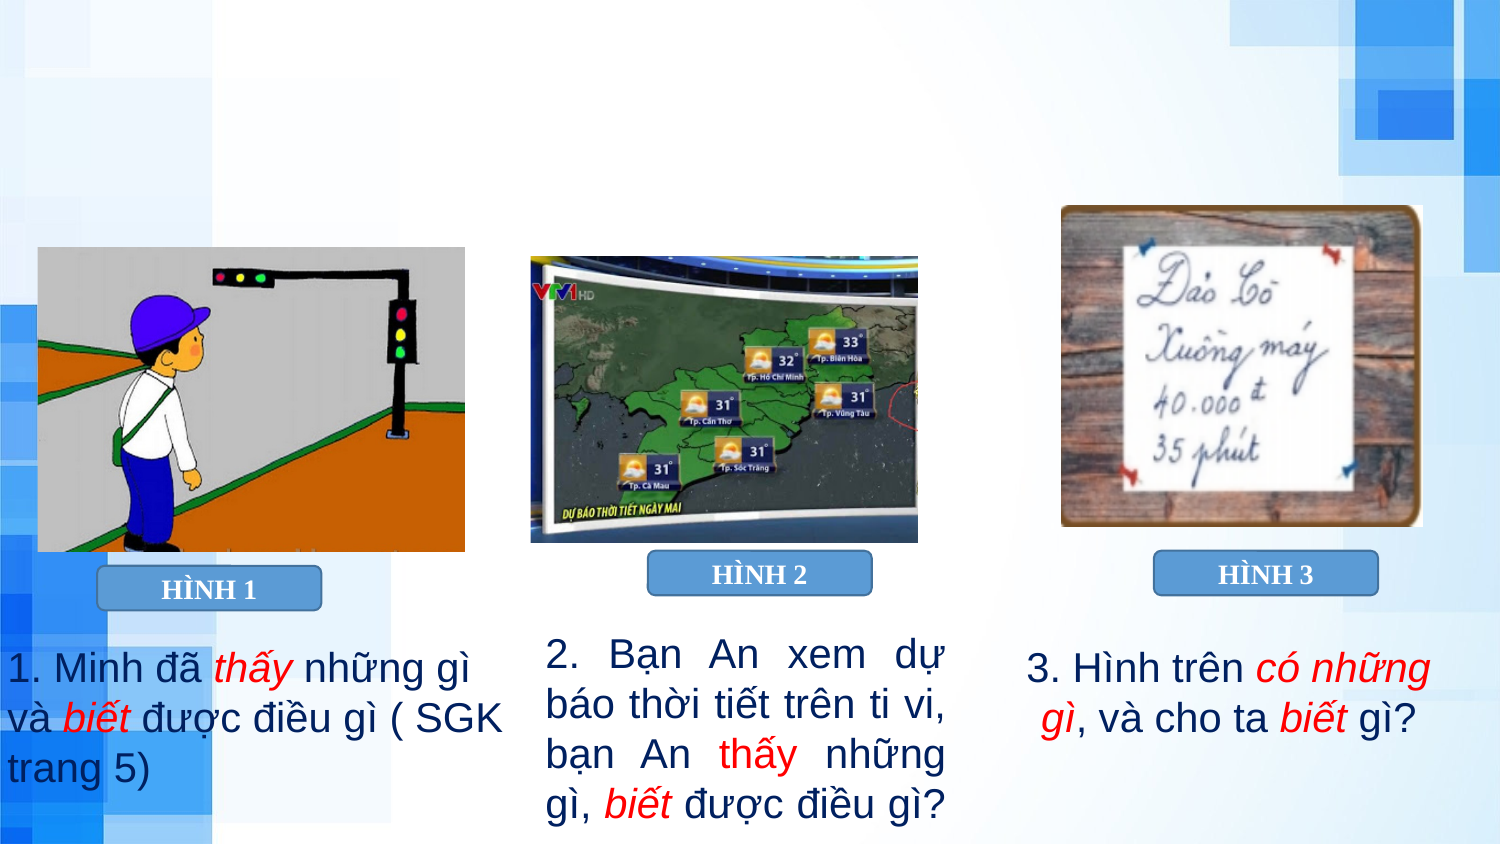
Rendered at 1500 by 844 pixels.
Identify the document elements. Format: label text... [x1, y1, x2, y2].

text_box 2. Bạn An xem dự báo thời tiết trên ti vi, bạn An thấy những gì, biết được điều gì? [530, 619, 961, 835]
text_box 1. Minh đã thấy những gì và biết được điều gì ( SGK trang 5) [0, 633, 530, 798]
text_box 3. Hình trên có những gì, và cho ta biết gì? [1011, 633, 1447, 748]
text_box HÌNH 2 [646, 549, 873, 597]
picture [0, 0, 1500, 844]
text_box HÌNH 1 [96, 564, 323, 612]
text_box HÌNH 3 [1152, 549, 1380, 597]
